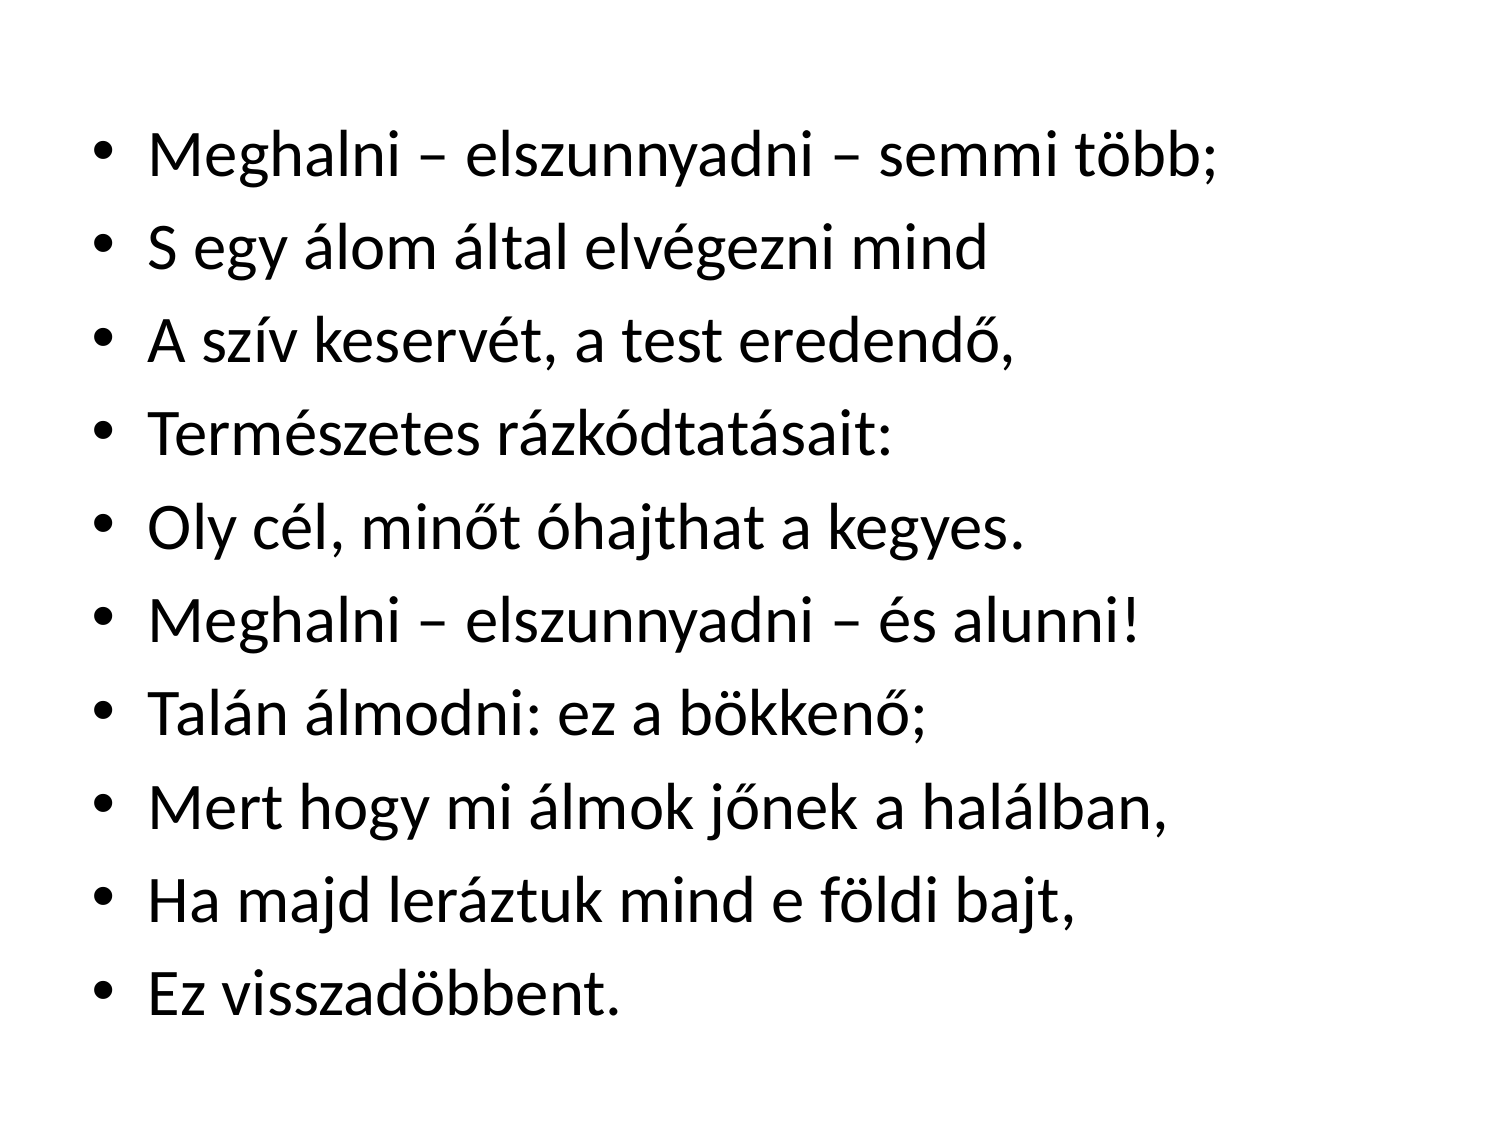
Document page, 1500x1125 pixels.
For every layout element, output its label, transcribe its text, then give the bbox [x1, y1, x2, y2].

list Meghalni – elszunnyadni – semmi több; S egy álom által elvégezni mind A szív keservét, a test eredendő, Természetes rázkódtatásait: Oly cél, minőt óhajthat a kegyes. Meghalni – elszunnyadni – és alunni! Talán álmodni: ez a bökkenő; Mert hogy mi álmok jőnek a halálban, Ha majd leráztuk mind e földi bajt, Ez visszadöbbent. [76, 101, 1427, 1047]
